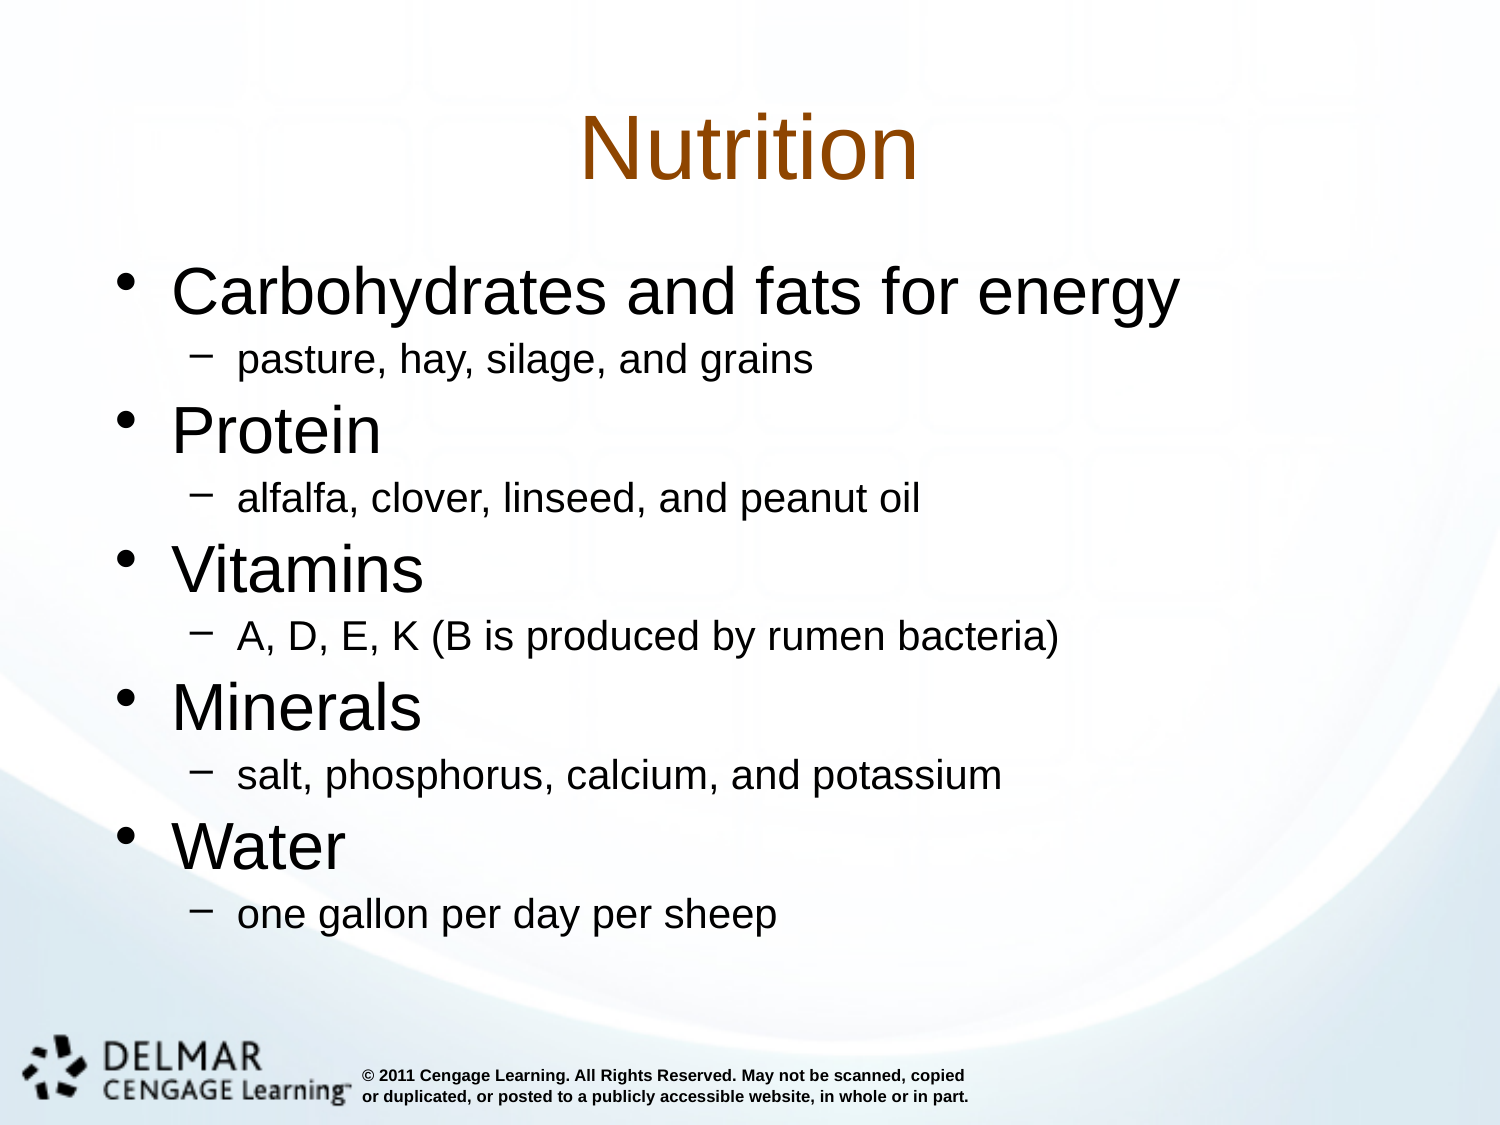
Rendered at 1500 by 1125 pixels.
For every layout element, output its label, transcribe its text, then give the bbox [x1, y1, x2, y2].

title Nutrition [99, 87, 1401, 238]
list Carbohydrates and fats for energy pasture, hay, silage, and grains Protein alfalfa, clover, linseed, and peanut oil Vitamins A, D, E, K (B is produced by rumen bacteria) Minerals salt, phosphorus, calcium, and potassium Water one gallon per day per sheep [99, 249, 1401, 988]
picture [0, 0, 1500, 1125]
